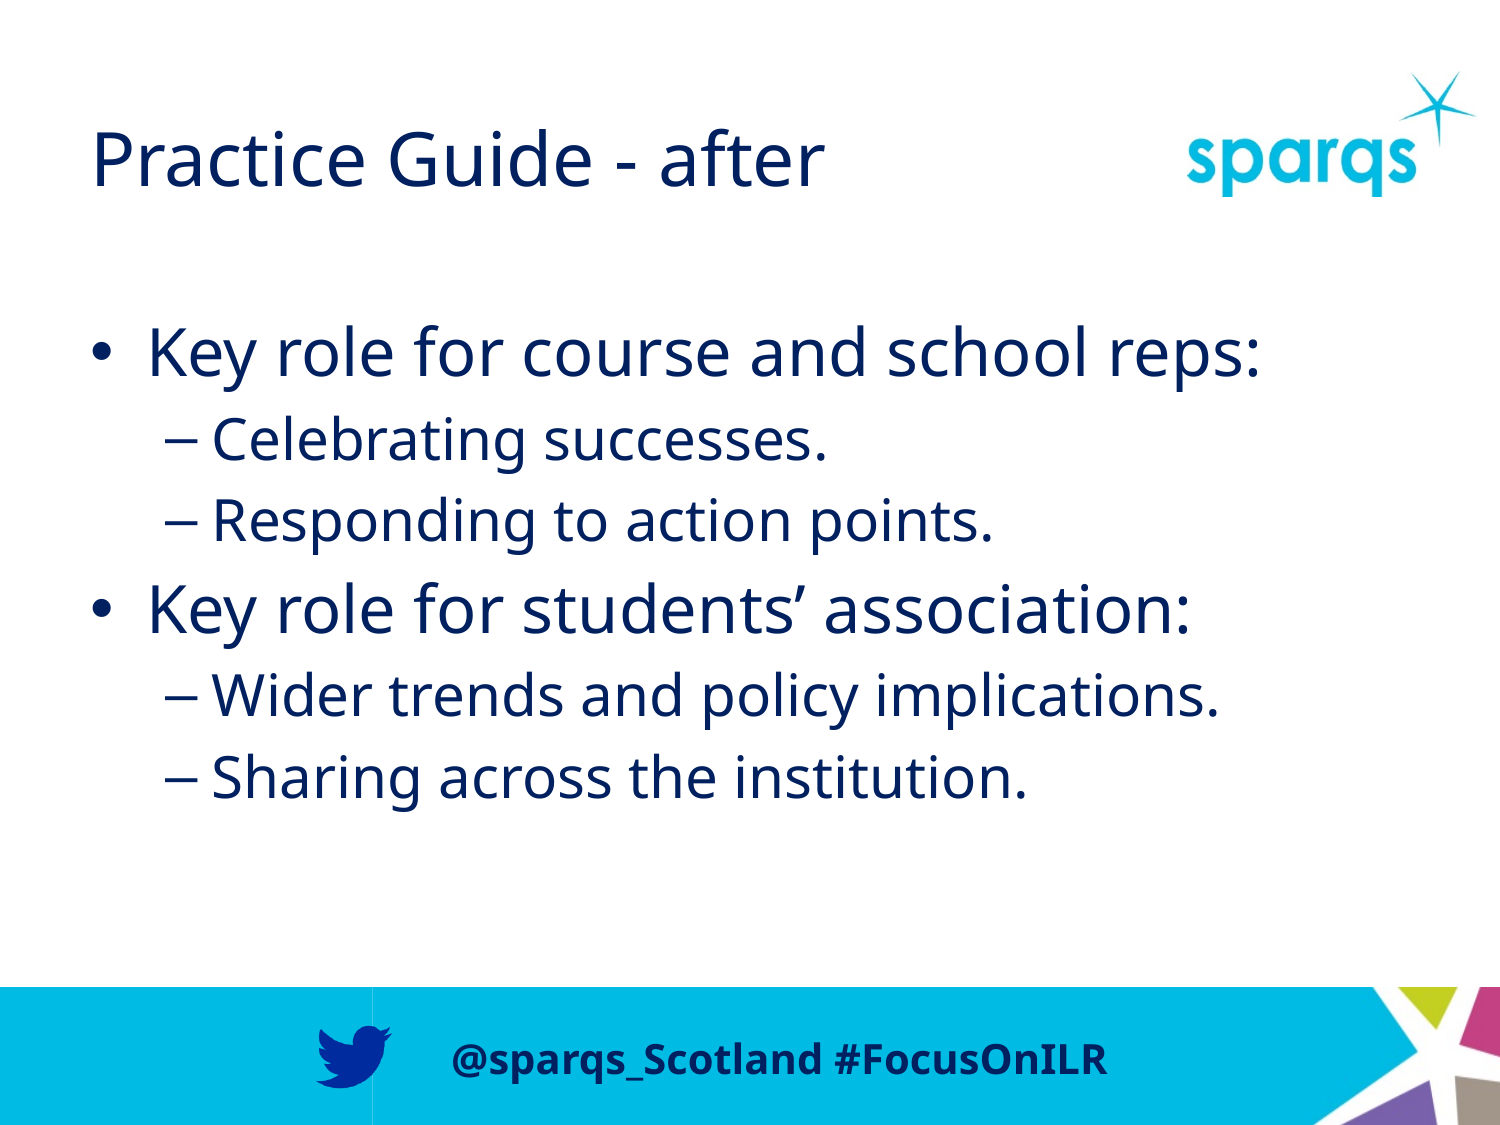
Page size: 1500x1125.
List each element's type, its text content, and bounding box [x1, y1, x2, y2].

list Key role for course and school reps: Celebrating successes. Responding to action points. Key role for students’ association: Wider trends and policy implications. Sharing across the institution. [75, 302, 1425, 965]
picture [1187, 71, 1477, 197]
picture [0, 987, 1500, 1125]
title Practice Guide - after [75, 45, 1164, 268]
